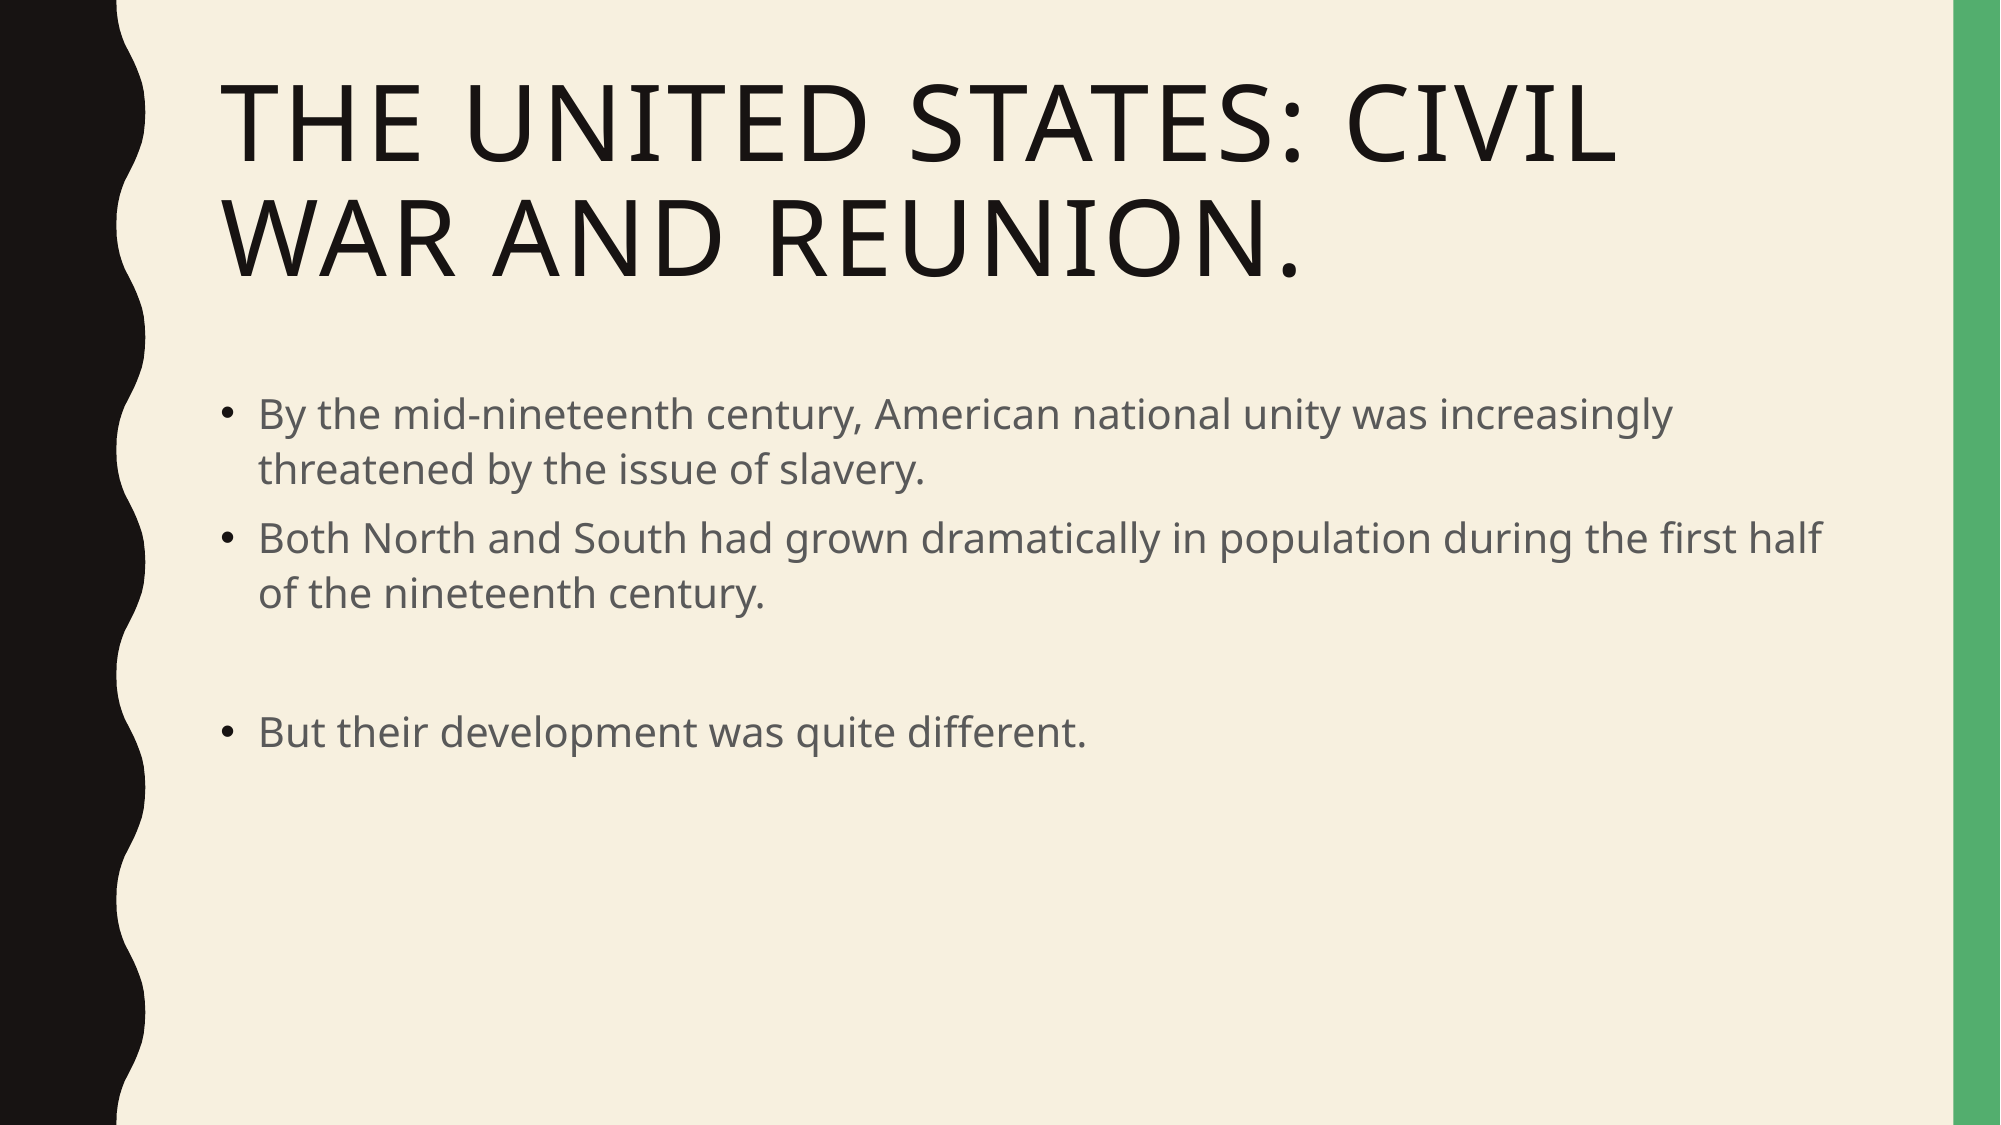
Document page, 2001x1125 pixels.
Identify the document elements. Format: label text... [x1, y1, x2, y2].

list By the mid-nineteenth century, American national unity was increasingly threatened by the issue of slavery. Both North and South had grown dramatically in population during the first half of the nineteenth century. But their development was quite different. [205, 375, 1875, 965]
title The United States: Civil War and Reunion. [205, 62, 1875, 308]
